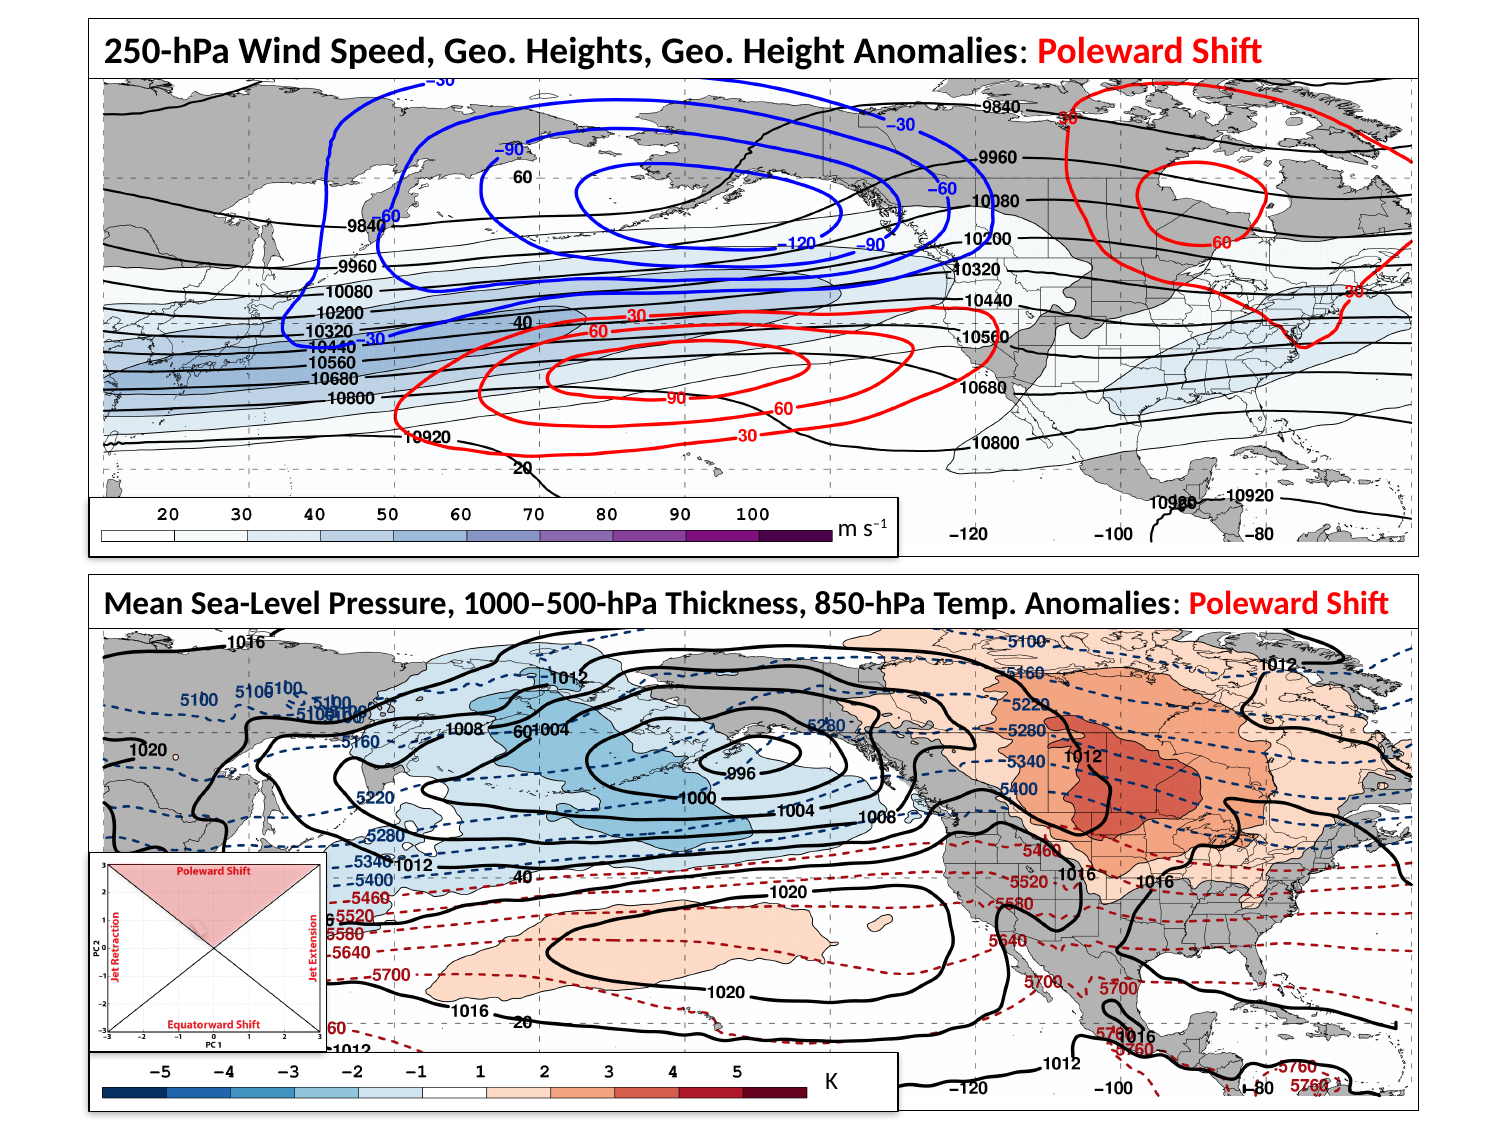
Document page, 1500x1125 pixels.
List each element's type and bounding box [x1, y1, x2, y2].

picture [79, 19, 1419, 557]
text_box [88, 852, 334, 1052]
picture [88, 574, 1419, 1119]
